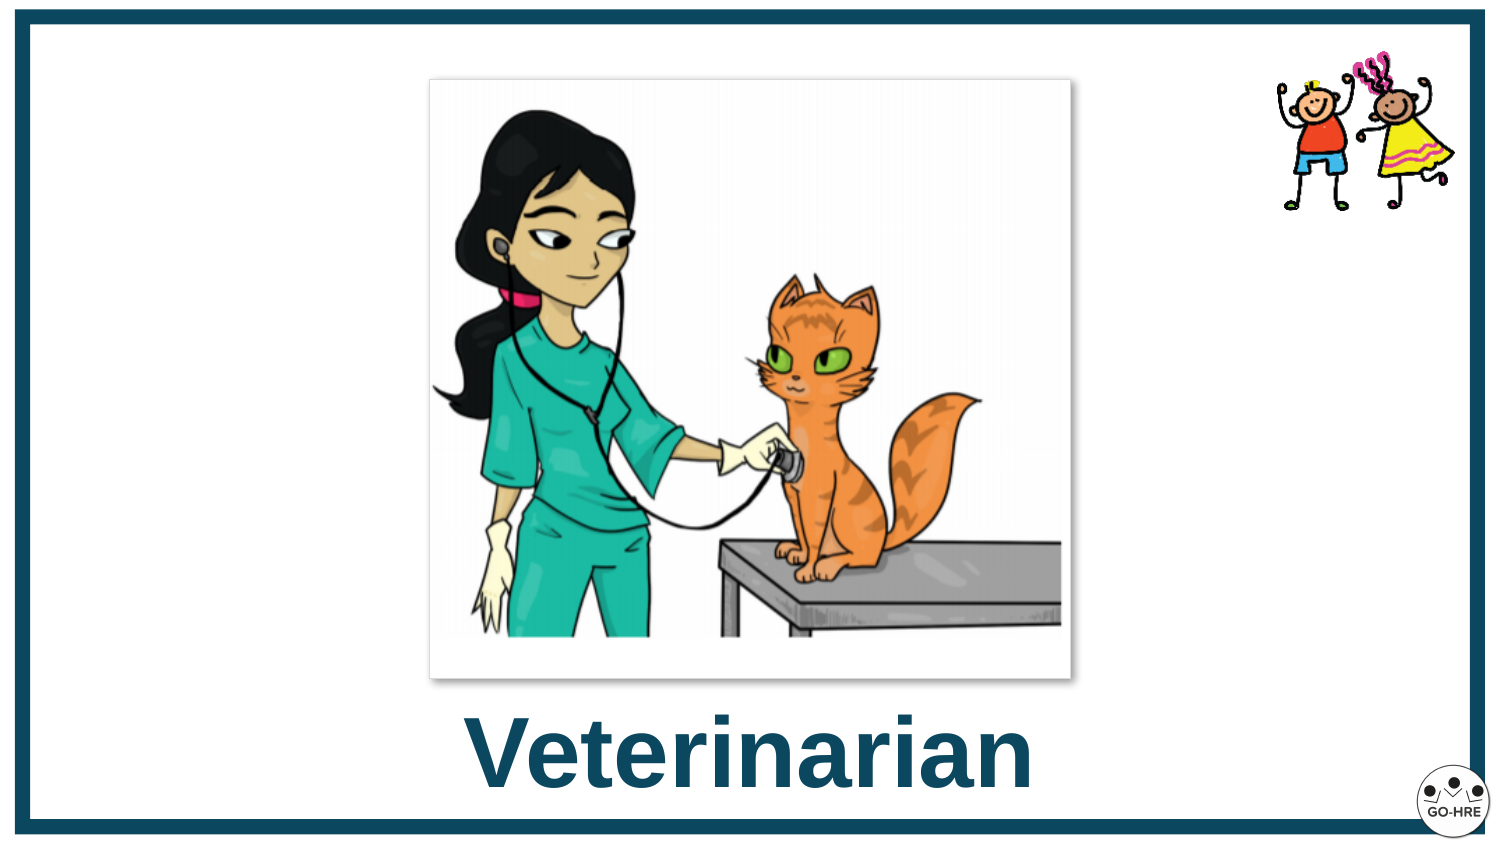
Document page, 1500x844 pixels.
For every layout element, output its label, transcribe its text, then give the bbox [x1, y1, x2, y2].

text_box Veterinarian [121, 672, 1379, 823]
picture [429, 78, 1071, 680]
picture [1277, 44, 1456, 211]
picture [1416, 764, 1492, 840]
